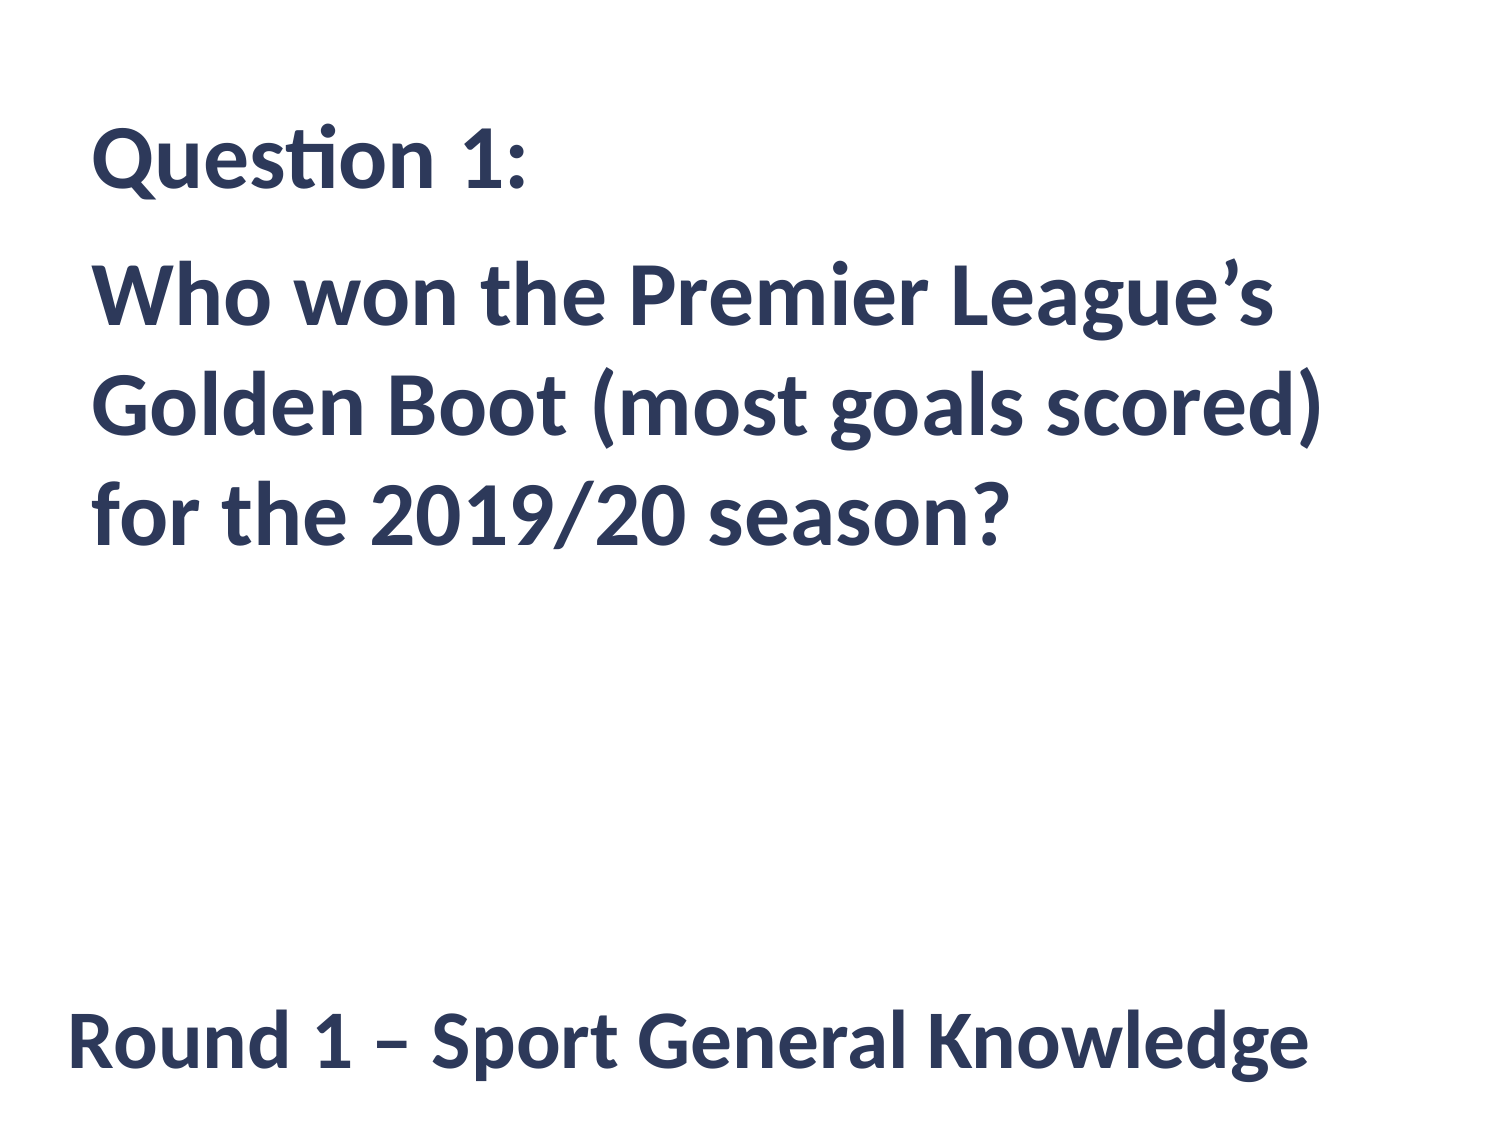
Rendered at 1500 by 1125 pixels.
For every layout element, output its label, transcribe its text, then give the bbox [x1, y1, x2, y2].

text_box Question 1: Who won the Premier League’s Golden Boot (most goals scored) for the 2019/20 season? [76, 89, 1471, 572]
text_box Round 1 – Sport General Knowledge [53, 977, 1447, 1093]
